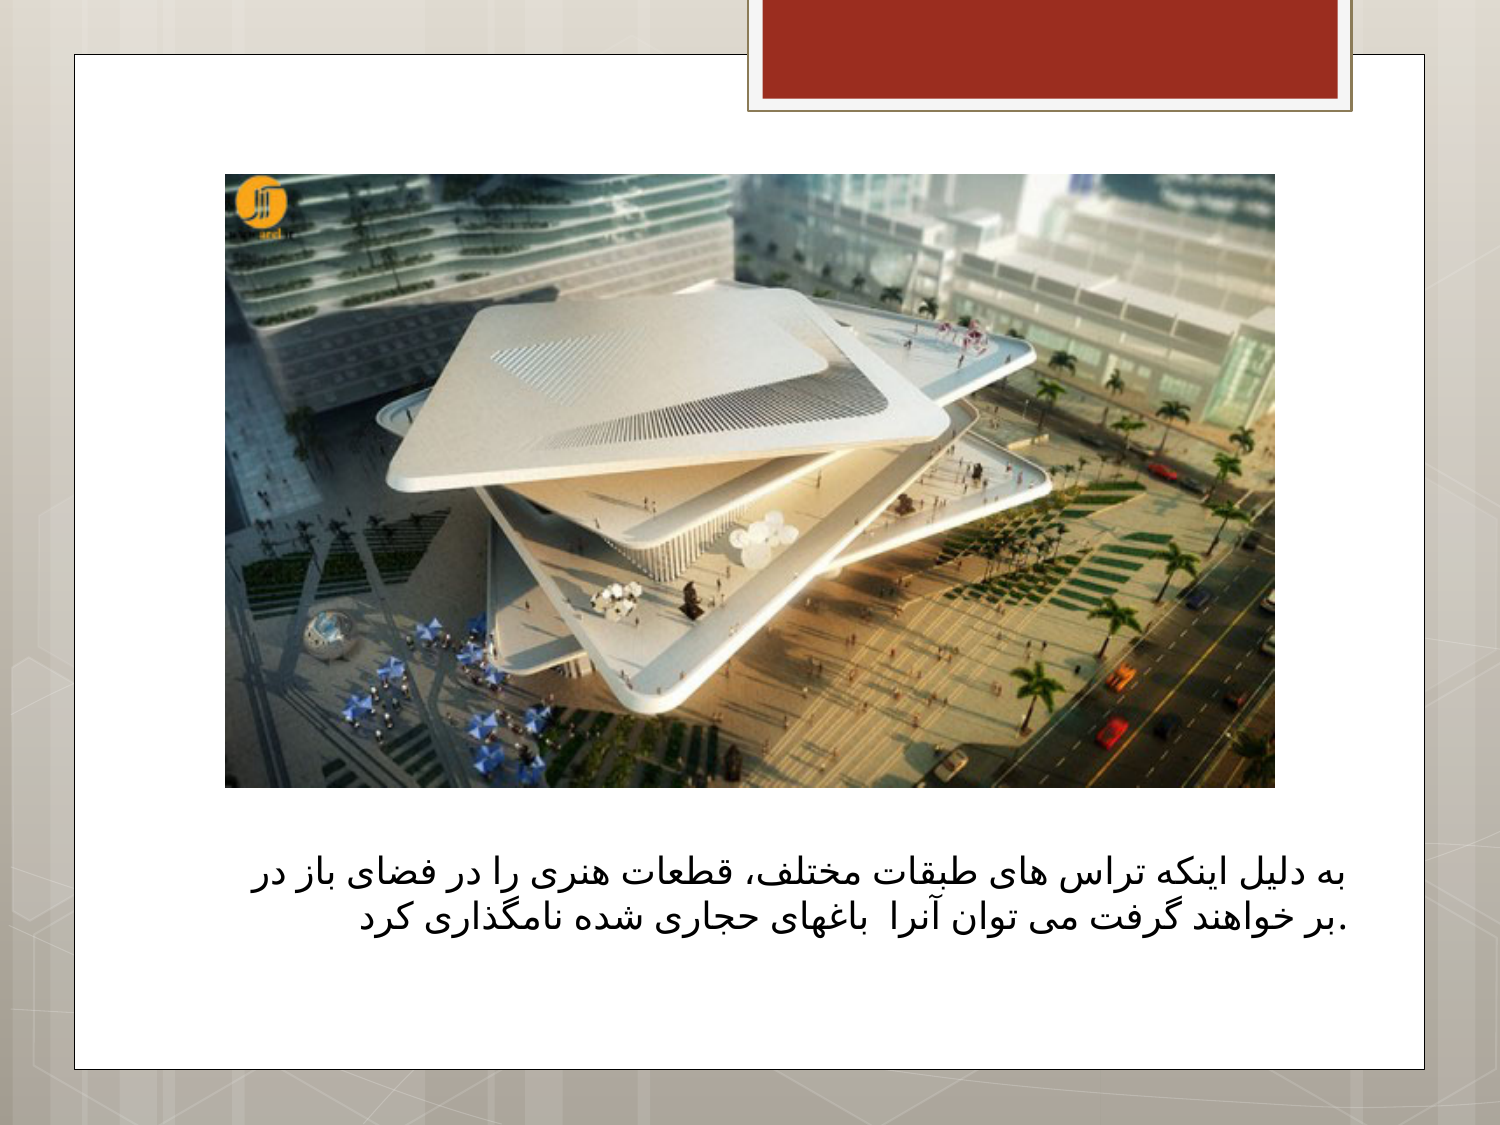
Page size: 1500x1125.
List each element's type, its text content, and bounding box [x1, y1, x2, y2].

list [224, 174, 1276, 788]
text_box به دلیل اینکه تراس های طبقات مختلف، قطعات هنری را در فضای باز در بر خواهند گرفت می توان آنرا باغهای حجاری شده نامگذاری کرد. [200, 839, 1363, 945]
